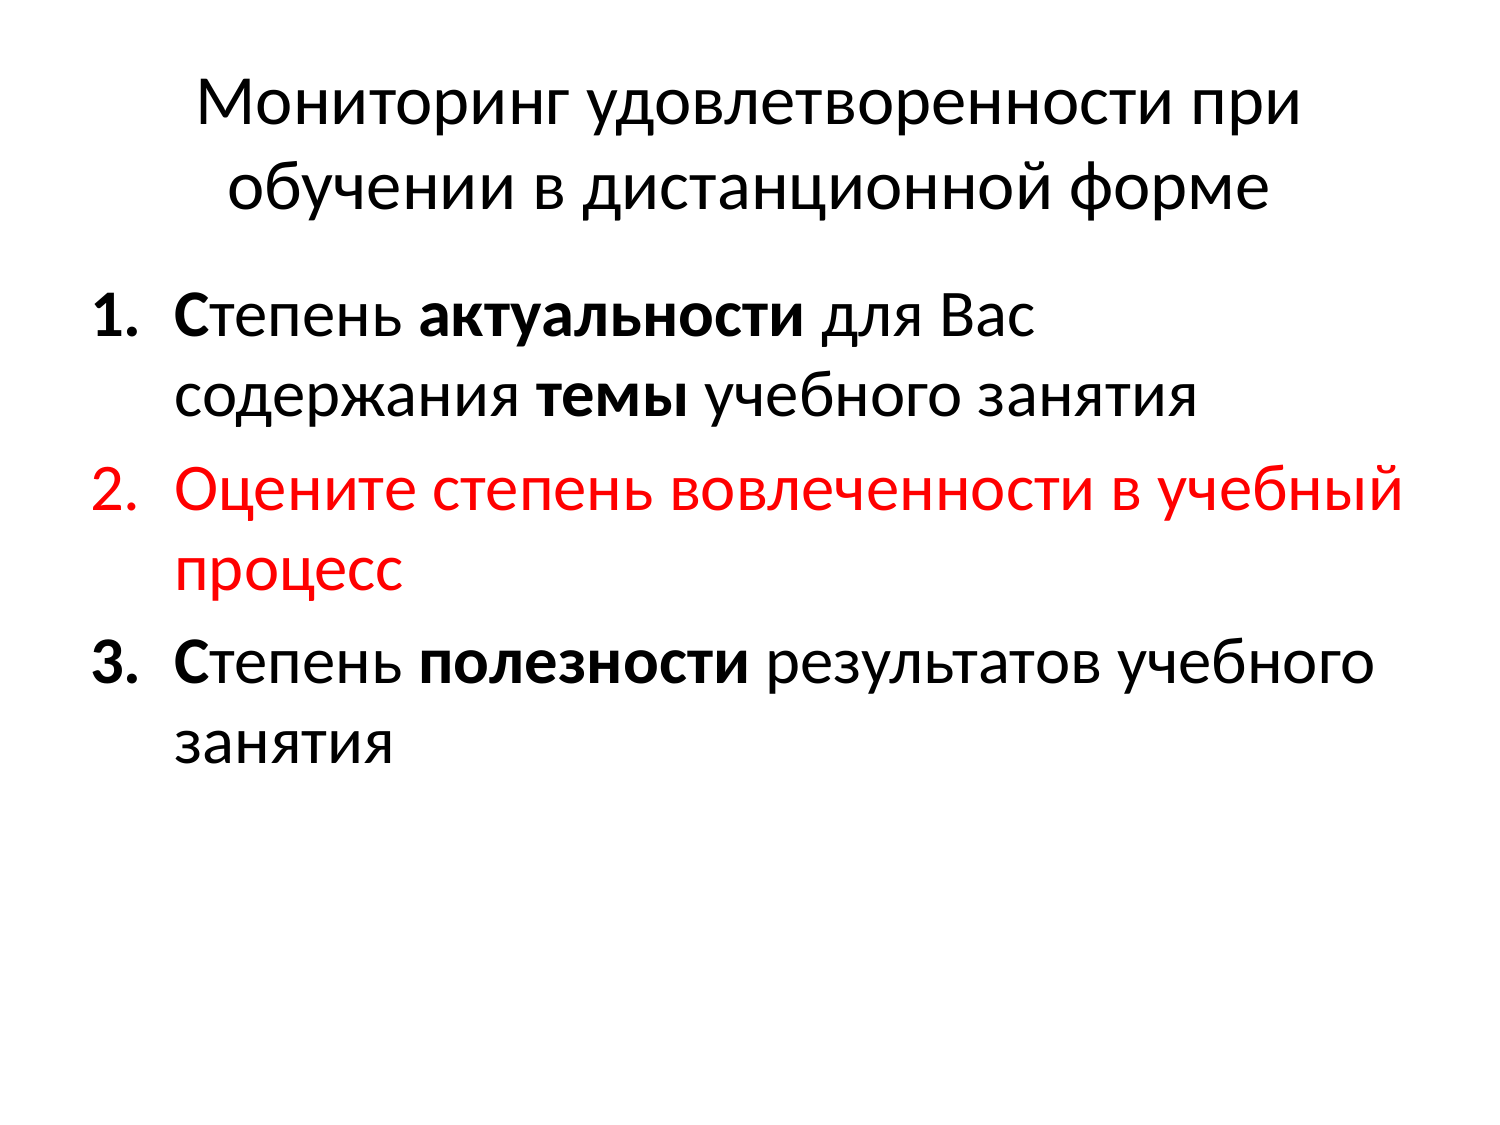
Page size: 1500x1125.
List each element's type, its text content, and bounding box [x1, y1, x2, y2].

list Степень актуальности для Вас содержания темы учебного занятия Оцените степень вовлеченности в учебный процесс Степень полезности результатов учебного занятия [75, 262, 1425, 1005]
title Мониторинг удовлетворенности при обучении в дистанционной форме [75, 45, 1425, 233]
